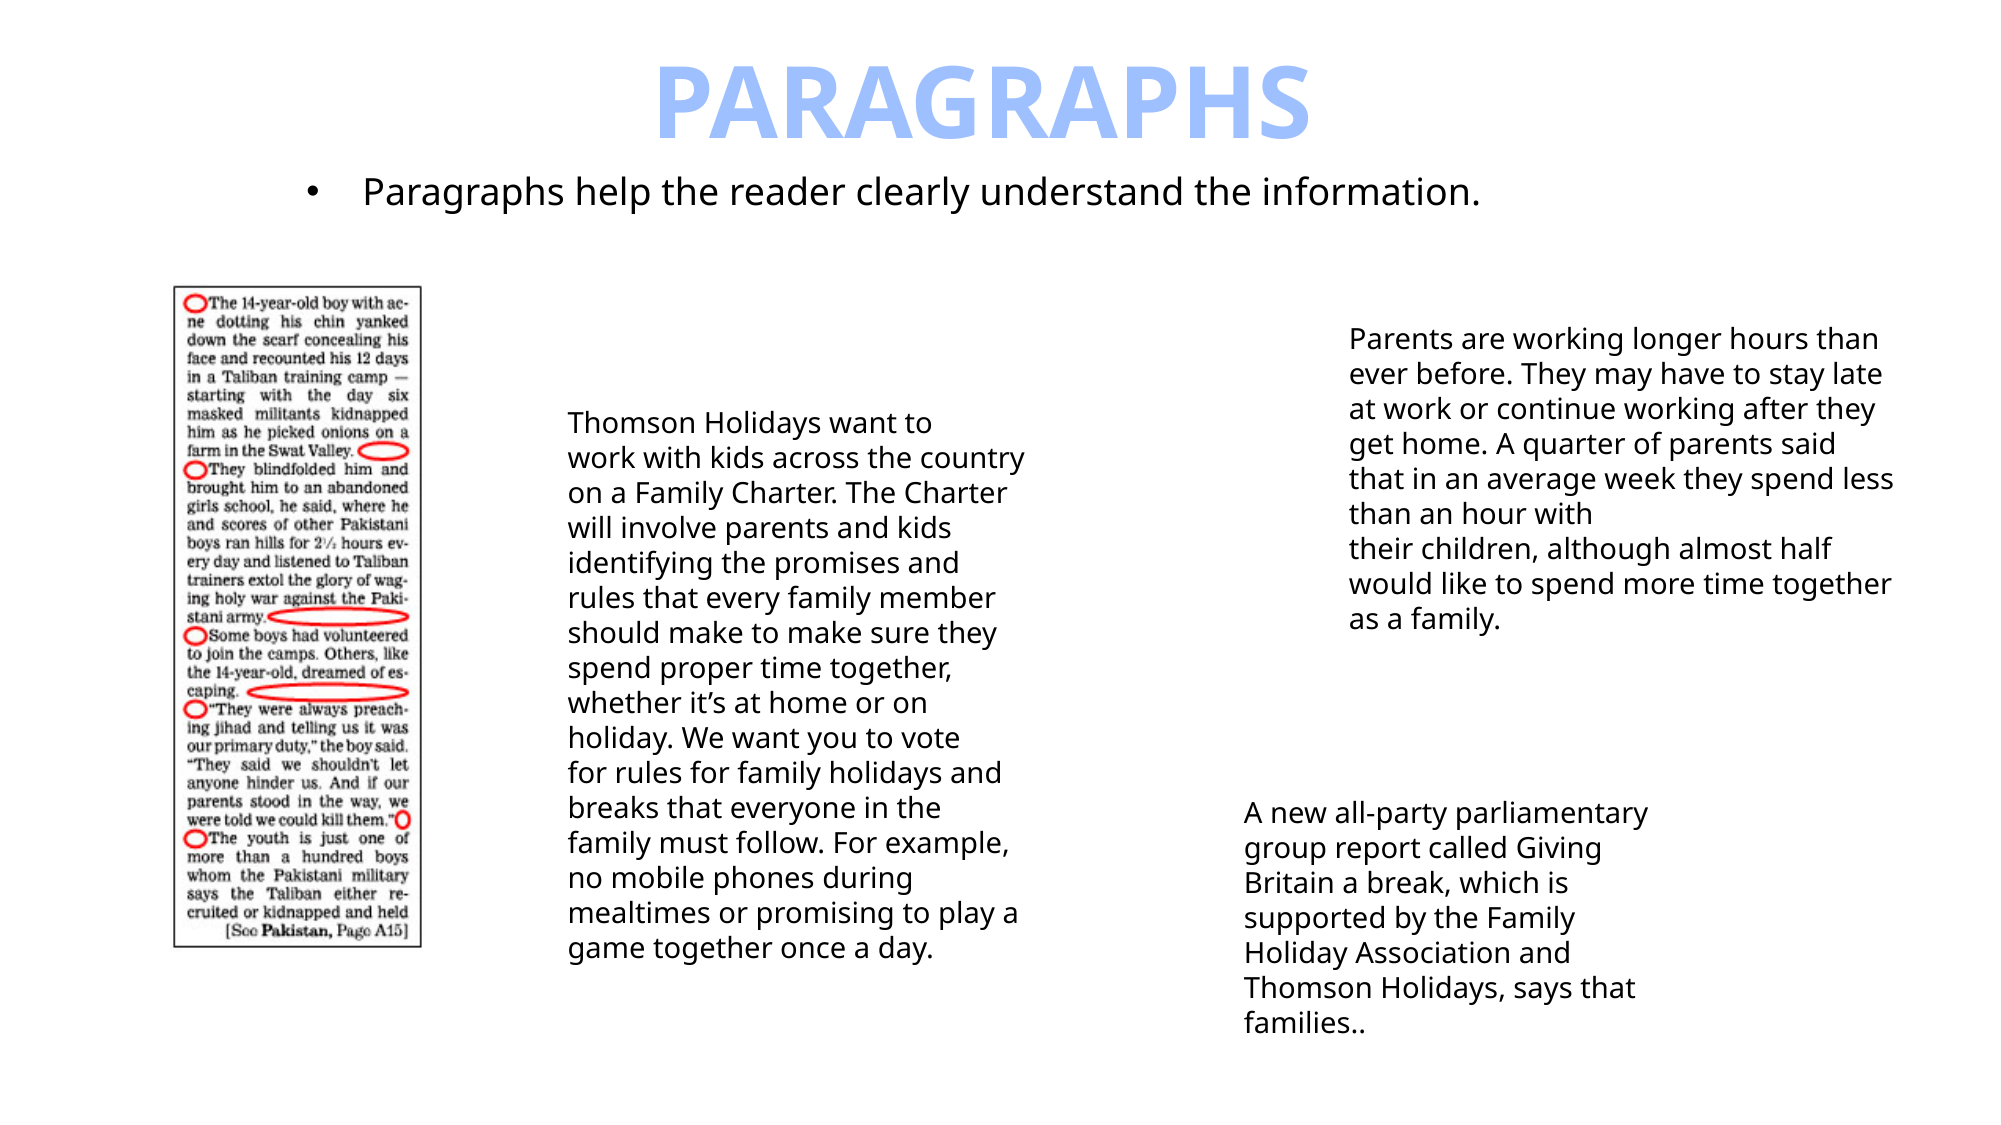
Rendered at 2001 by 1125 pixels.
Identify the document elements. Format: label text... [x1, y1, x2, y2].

text_box PARAGRAPHS [562, 30, 1402, 166]
text_box A new all-party parliamentary group report called Giving Britain a break, which is supported by the Family Holiday Association and Thomson Holidays, says that families.. [1229, 786, 1694, 1047]
text_box Parents are working longer hours than ever before. They may have to stay late at work or continue working after they get home. A quarter of parents said that in an average week they spend less than an hour with their children, although almost half would like to spend more time together as a family. [1334, 313, 1915, 643]
picture [169, 283, 425, 954]
text_box Thomson Holidays want to work with kids across the country on a Family Charter. The Charter will involve parents and kids identifying the promises and rules that every family member should make to make sure they spend proper time together, whether it’s at home or on holiday. We want you to vote for rules for family holidays and breaks that everyone in the family must follow. For example, no mobile phones during mealtimes or promising to play a game together once a day. [552, 397, 1108, 972]
list Paragraphs help the reader clearly understand the information. [291, 160, 1689, 480]
